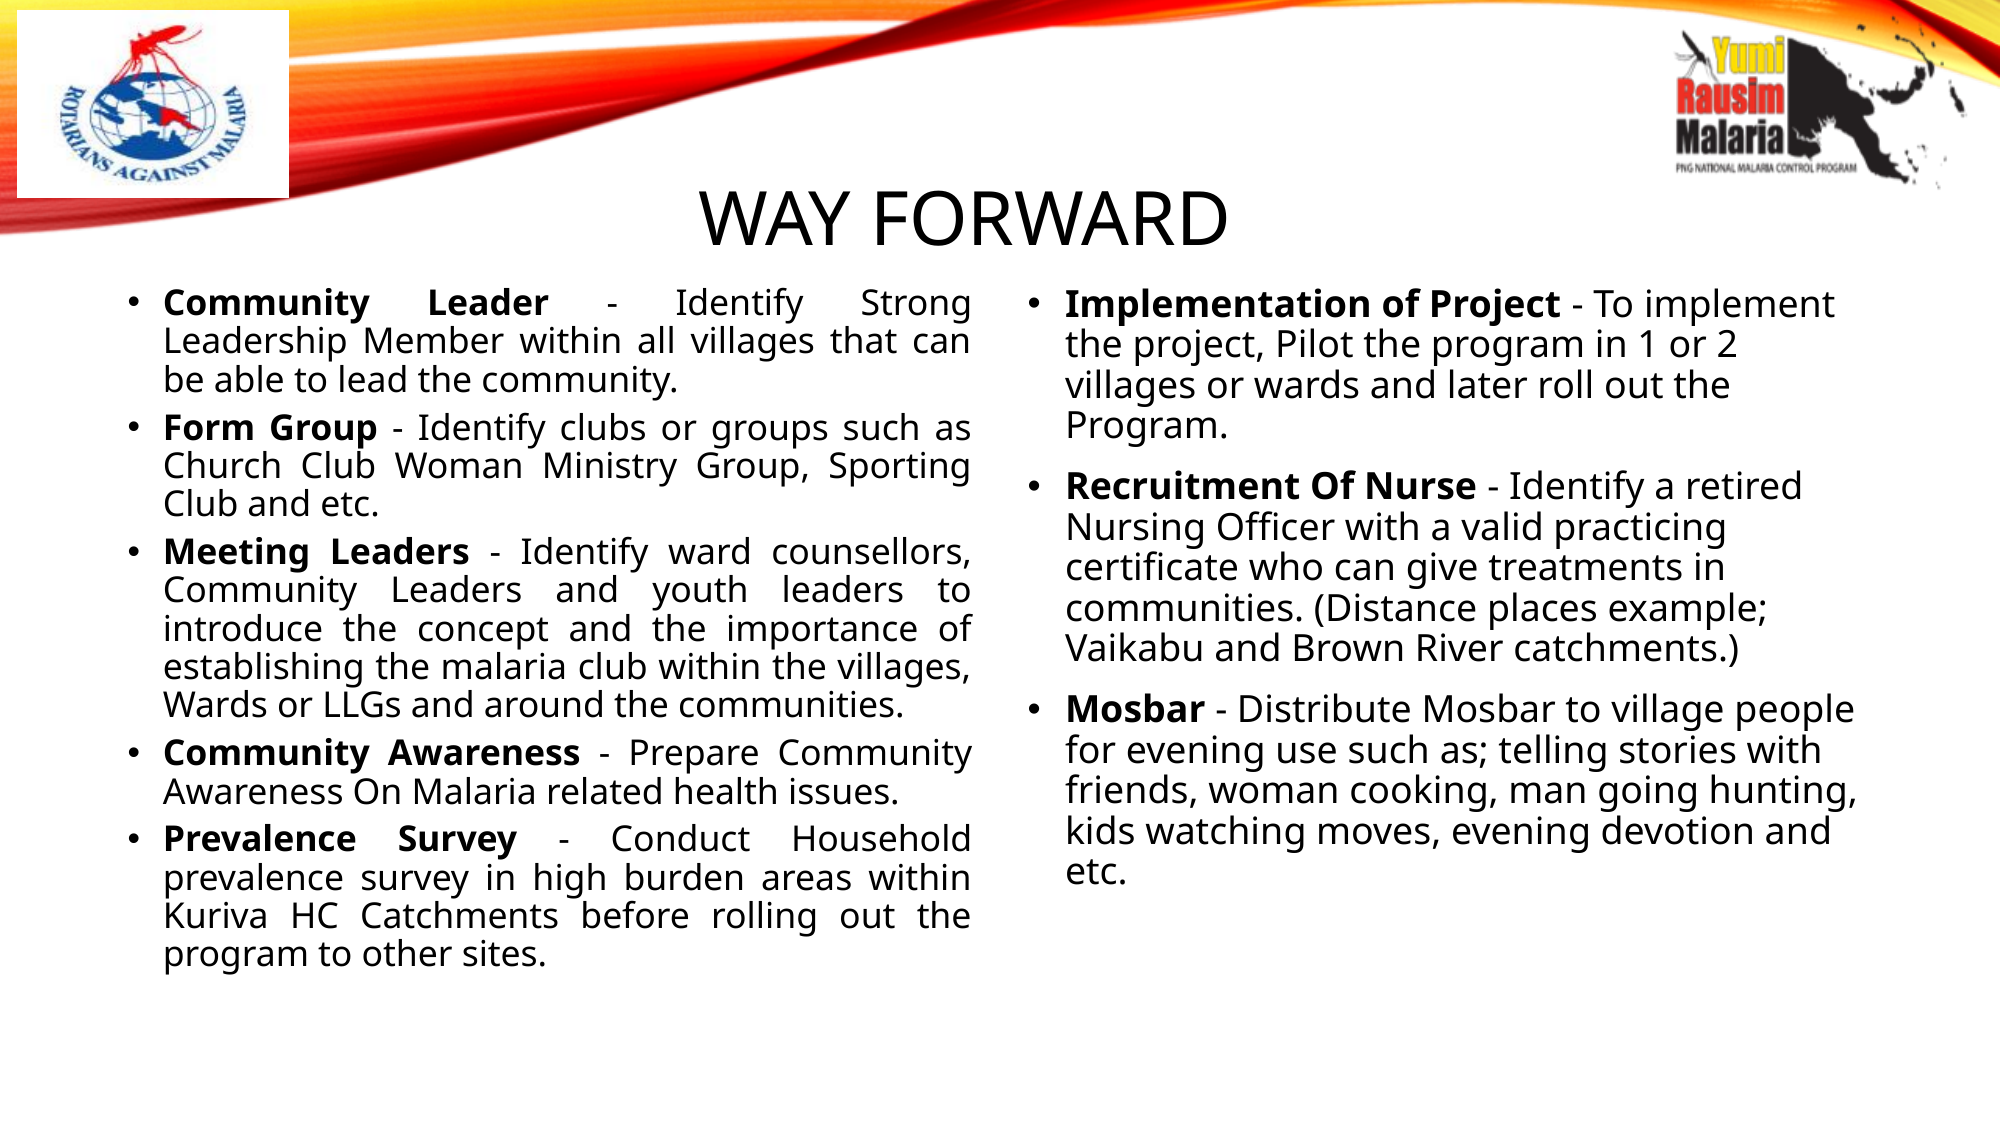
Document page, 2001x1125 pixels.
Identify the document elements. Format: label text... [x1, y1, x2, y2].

list Community Leader - Identify Strong Leadership Member within all villages that can be able to lead the community. Form Group - Identify clubs or groups such as Church Club Woman Ministry Group, Sporting Club and etc. Meeting Leaders - Identify ward counsellors, Community Leaders and youth leaders to introduce the concept and the importance of establishing the malaria club within the villages, Wards or LLGs and around the communities. Community Awareness - Prepare Community Awareness On Malaria related health issues. Prevalence Survey - Conduct Household prevalence survey in high burden areas within Kuriva HC Catchments before rolling out the program to other sites. [112, 277, 988, 1021]
list Implementation of Project - To implement the project, Pilot the program in 1 or 2 villages or wards and later roll out the Program. Recruitment Of Nurse - Identify a retired Nursing Officer with a valid practicing certificate who can give treatments in communities. (Distance places example; Vaikabu and Brown River catchments.) Mosbar - Distribute Mosbar to village people for evening use such as; telling stories with friends, woman cooking, man going hunting, kids watching moves, evening devotion and etc. [1012, 277, 1888, 1021]
picture [0, 0, 2000, 237]
title Way Forward [318, 165, 1612, 278]
